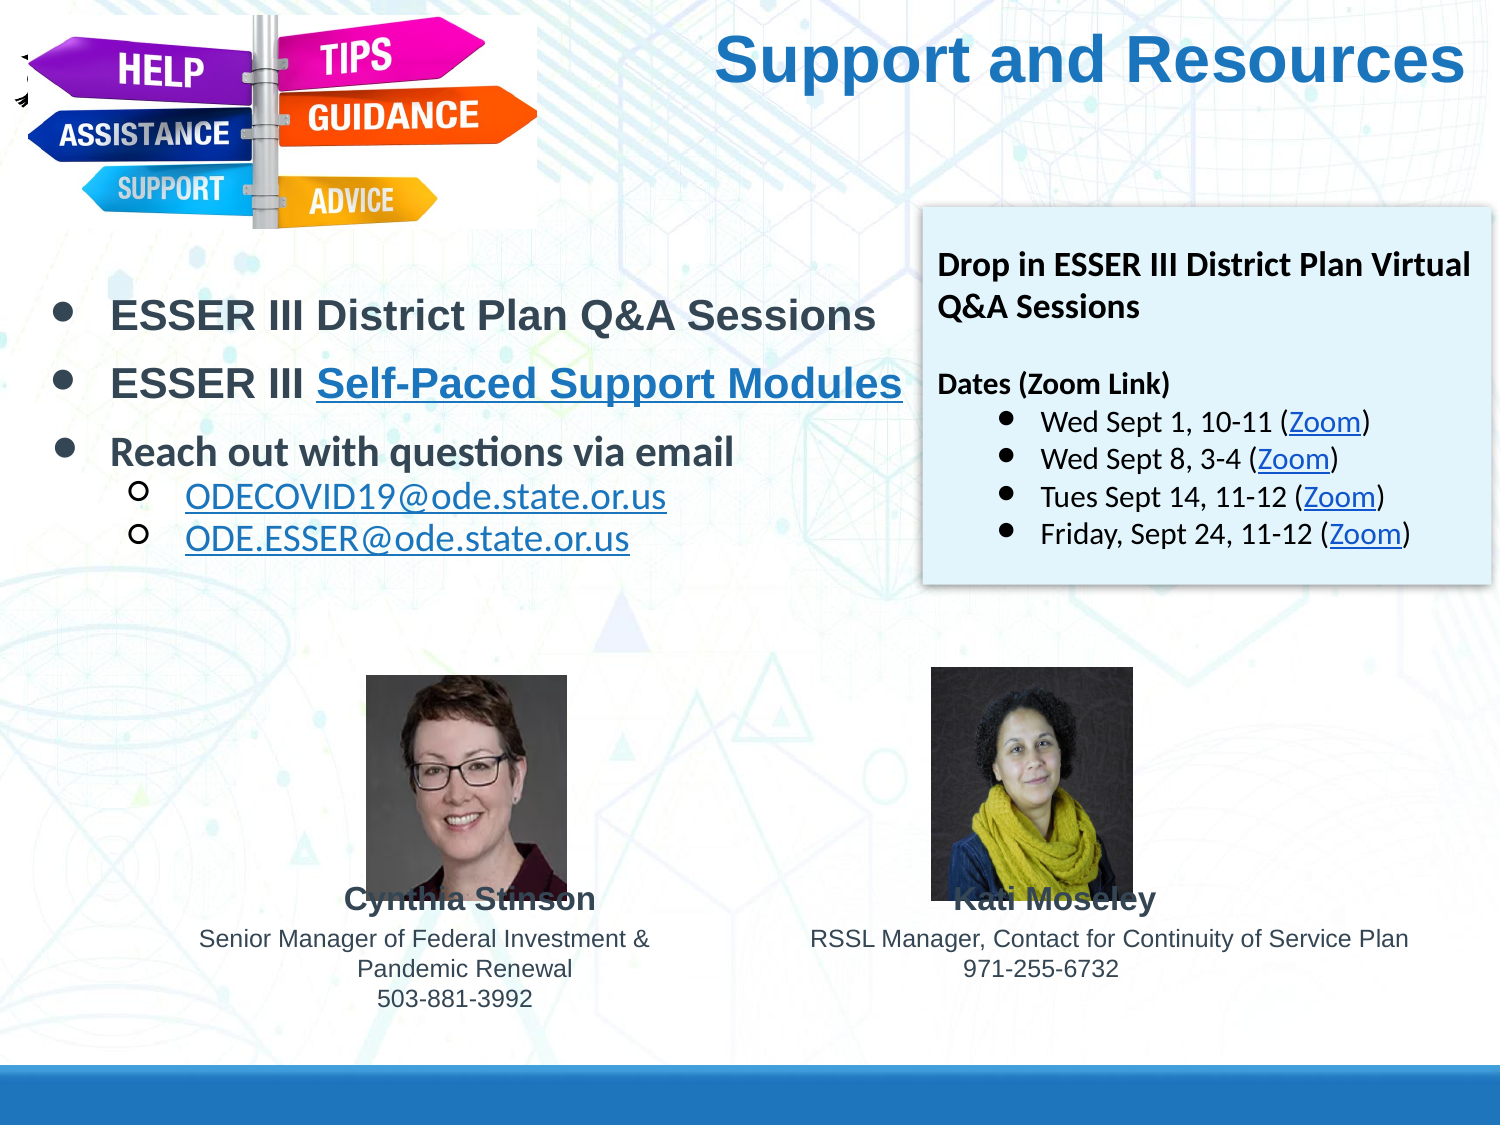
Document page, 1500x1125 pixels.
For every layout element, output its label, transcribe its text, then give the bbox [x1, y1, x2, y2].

picture [361, 667, 572, 901]
title Support and Resources [541, 18, 1482, 185]
picture [0, 0, 1500, 1125]
picture [930, 667, 1133, 901]
subtitle ESSER III District Plan Q&A Sessions ESSER III Self-Paced Support Modules Reach out with questions via email ODECOVID19@ode.state.or.us ODE.ESSER@ode.state.or.us Cynthia Stinson Kati Moseley Senior Manager of Federal Investment & RSSL Manager, Contact for Continuity of Service Plan Pandemic Renewal 971-255-6732 503-881-3992 [20, 285, 1500, 1065]
text_box Drop in ESSER III District Plan Virtual Q&A Sessions Dates (Zoom Link) Wed Sept 1, 10-11 (Zoom) Wed Sept 8, 3-4 (Zoom) Tues Sept 14, 11-12 (Zoom) Friday, Sept 24, 11-12 (Zoom) [922, 206, 1492, 285]
